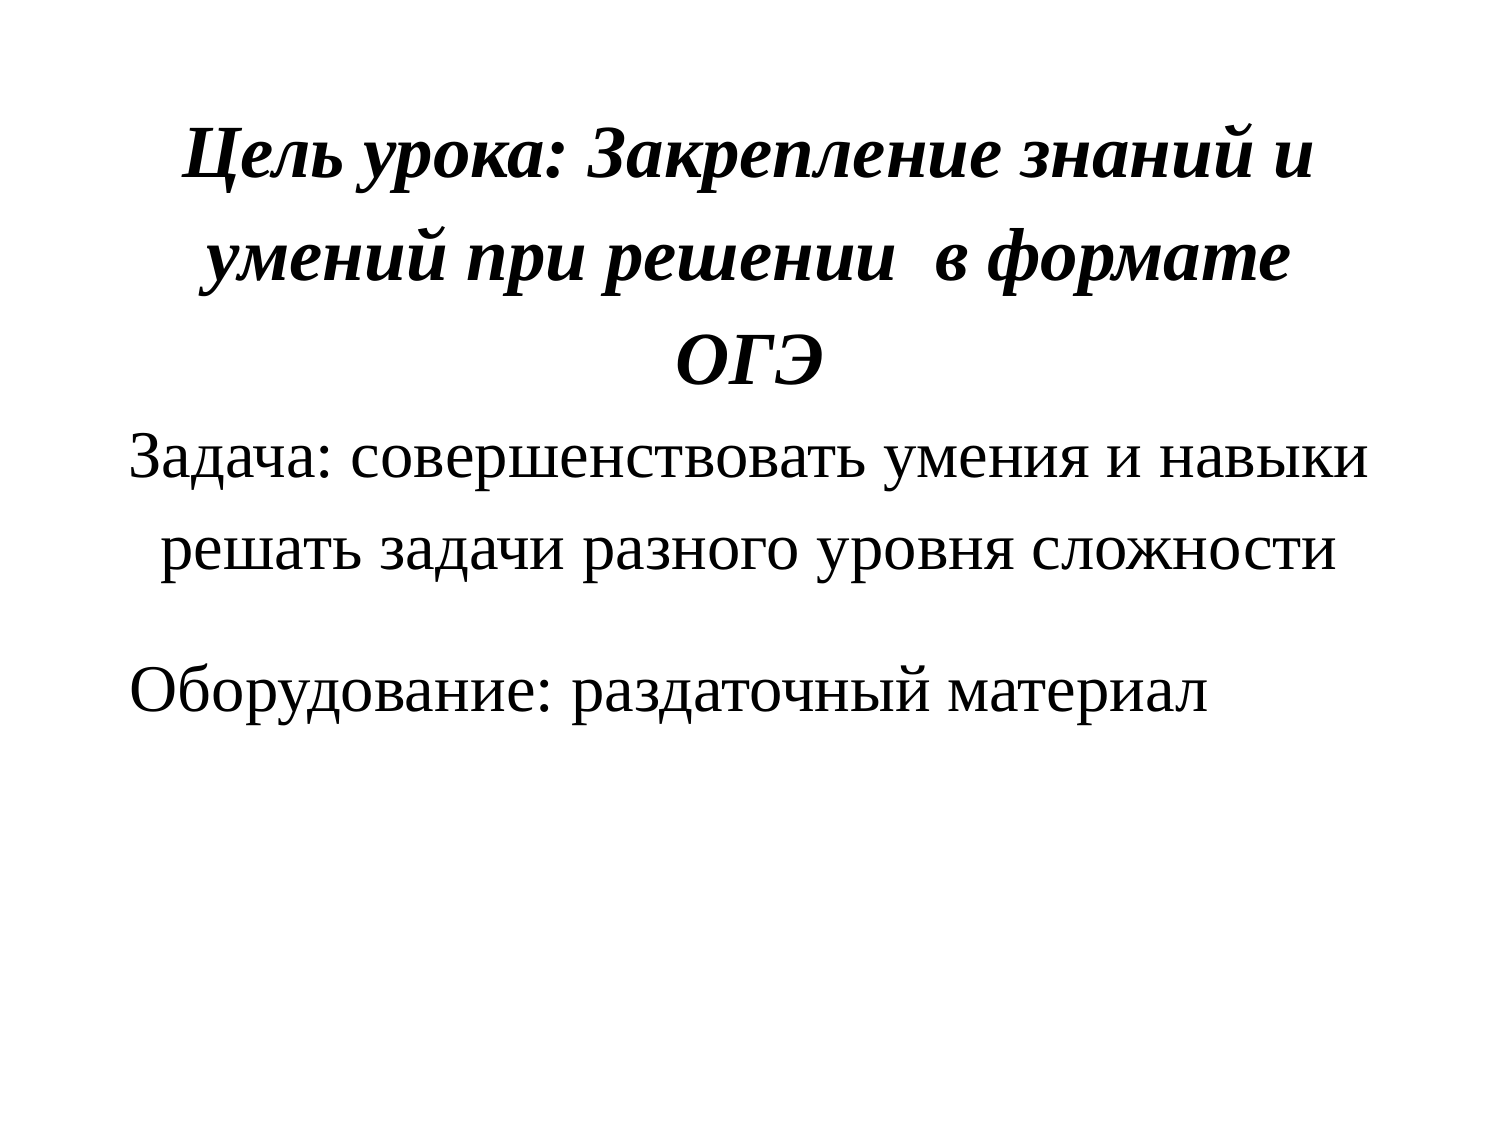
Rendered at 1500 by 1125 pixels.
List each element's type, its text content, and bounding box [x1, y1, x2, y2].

subtitle Оборудование: раздаточный материал [64, 637, 1275, 925]
title Цель урока: Закрепление знаний и умений при решении в формате ОГЭ Задача: совершенствовать умения и навыки решать задачи разного уровня сложности [112, 255, 1388, 497]
